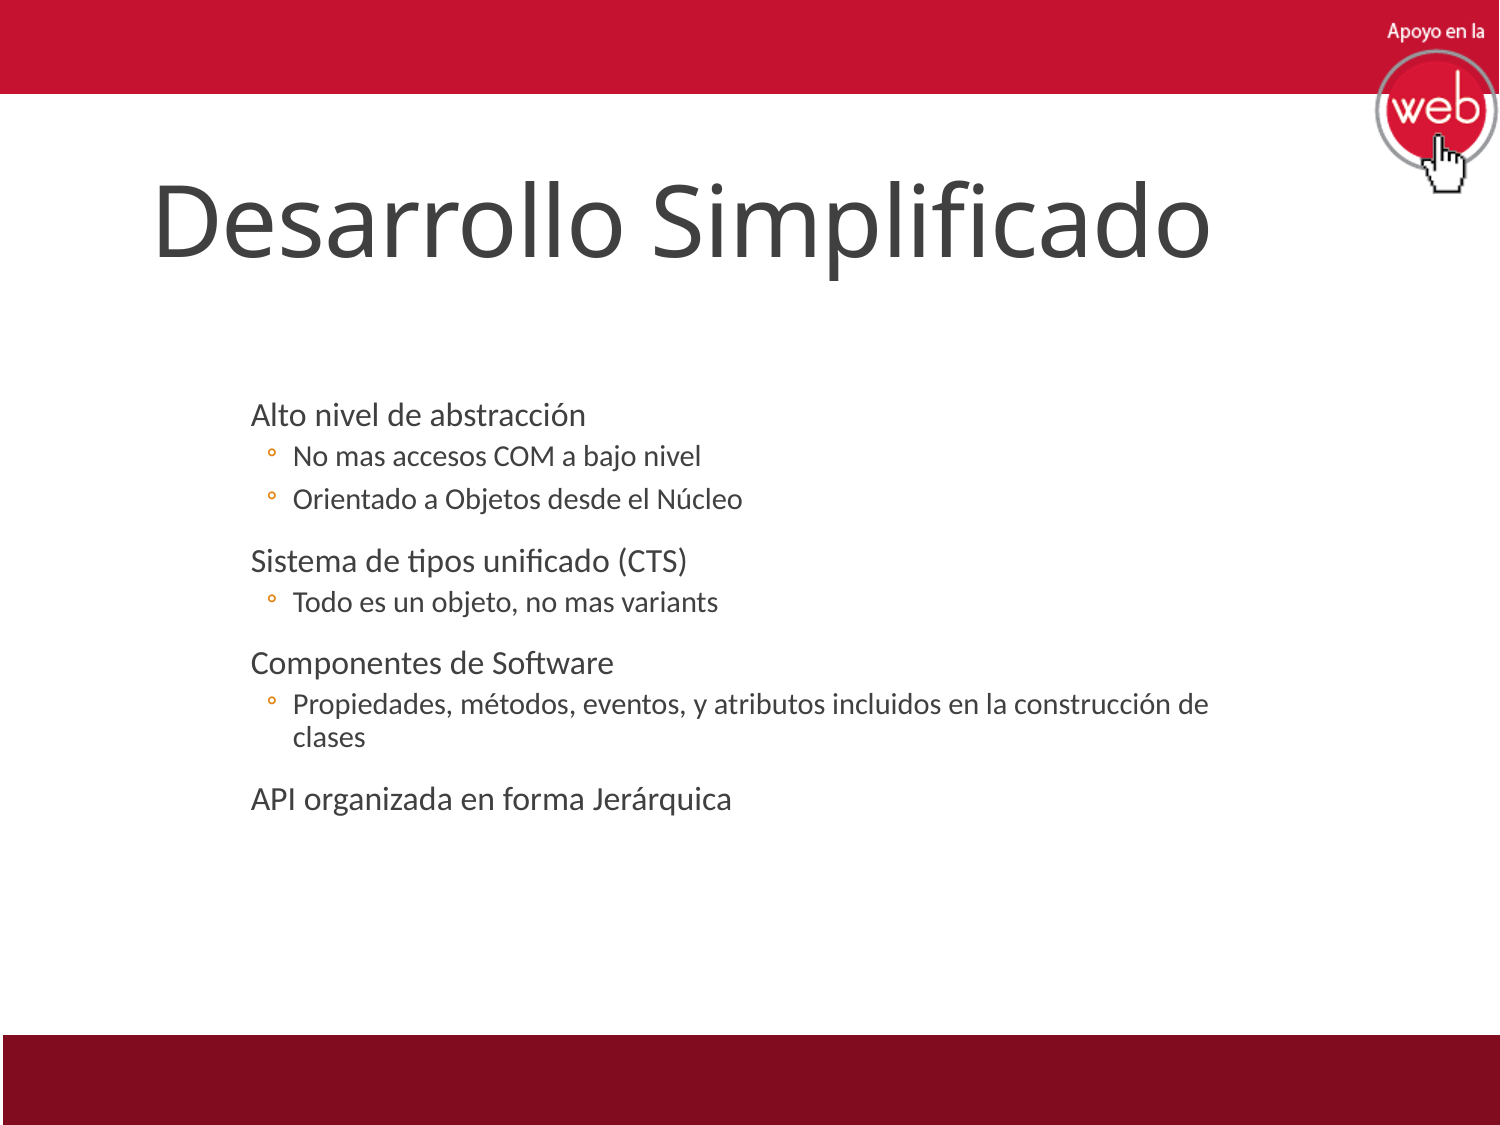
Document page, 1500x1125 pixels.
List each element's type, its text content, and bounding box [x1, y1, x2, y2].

picture [0, 0, 1500, 1125]
list Alto nivel de abstracción No mas accesos COM a bajo nivel Orientado a Objetos desde el Núcleo Sistema de tipos unificado (CTS) Todo es un objeto, no mas variants Componentes de Software Propiedades, métodos, eventos, y atributos incluidos en la construcción de clases API organizada en forma Jerárquica [237, 389, 1270, 830]
title Desarrollo Simplificado [135, 47, 1373, 285]
